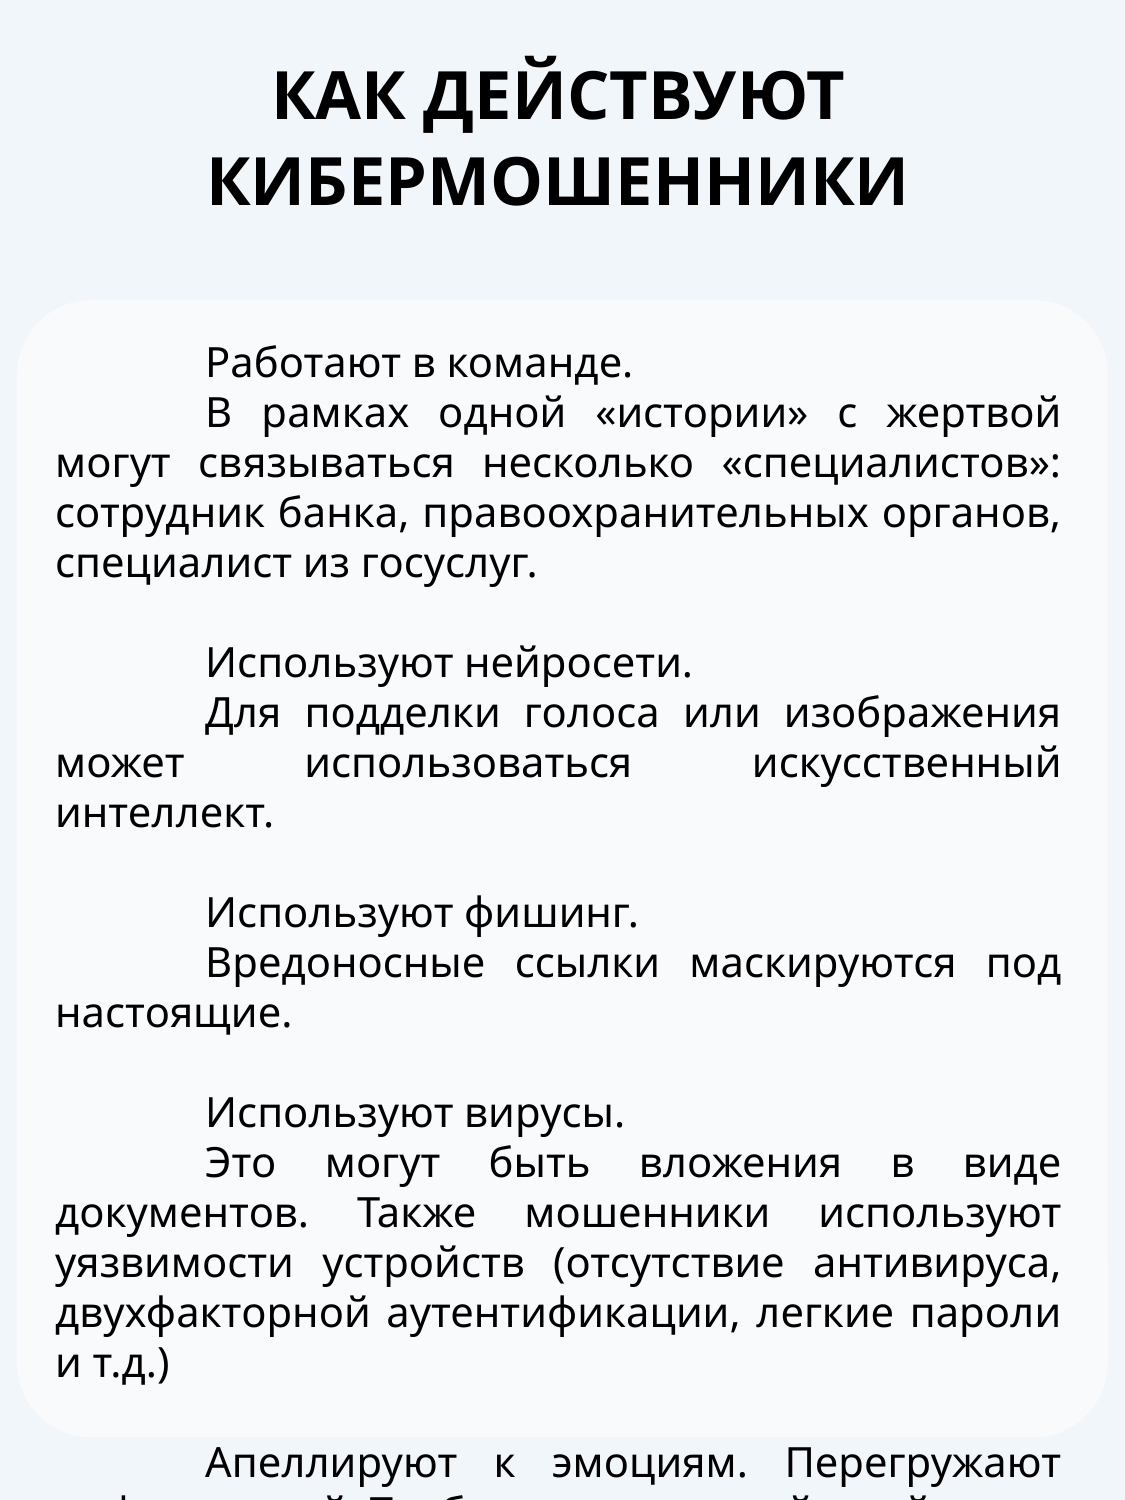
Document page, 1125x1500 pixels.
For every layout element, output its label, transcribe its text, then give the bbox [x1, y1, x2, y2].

text_box Работают в команде. В рамках одной «истории» с жертвой могут связываться несколько «специалистов»: сотрудник банка, правоохранительных органов, специалист из госуслуг. Используют нейросети. Для подделки голоса или изображения может использоваться искусственный интеллект. Используют фишинг. Вредоносные ссылки маскируются под настоящие. Используют вирусы. Это могут быть вложения в виде документов. Также мошенники используют уязвимости устройств (отсутствие антивируса, двухфакторной аутентификации, легкие пароли и т.д.) Апеллируют к эмоциям. Перегружают информацией. Требуют срочных действий. [40, 328, 1077, 1500]
text_box [16, 298, 1109, 1425]
text_box КАК ДЕЙСТВУЮТ КИБЕРМОШЕННИКИ [40, 40, 1077, 226]
